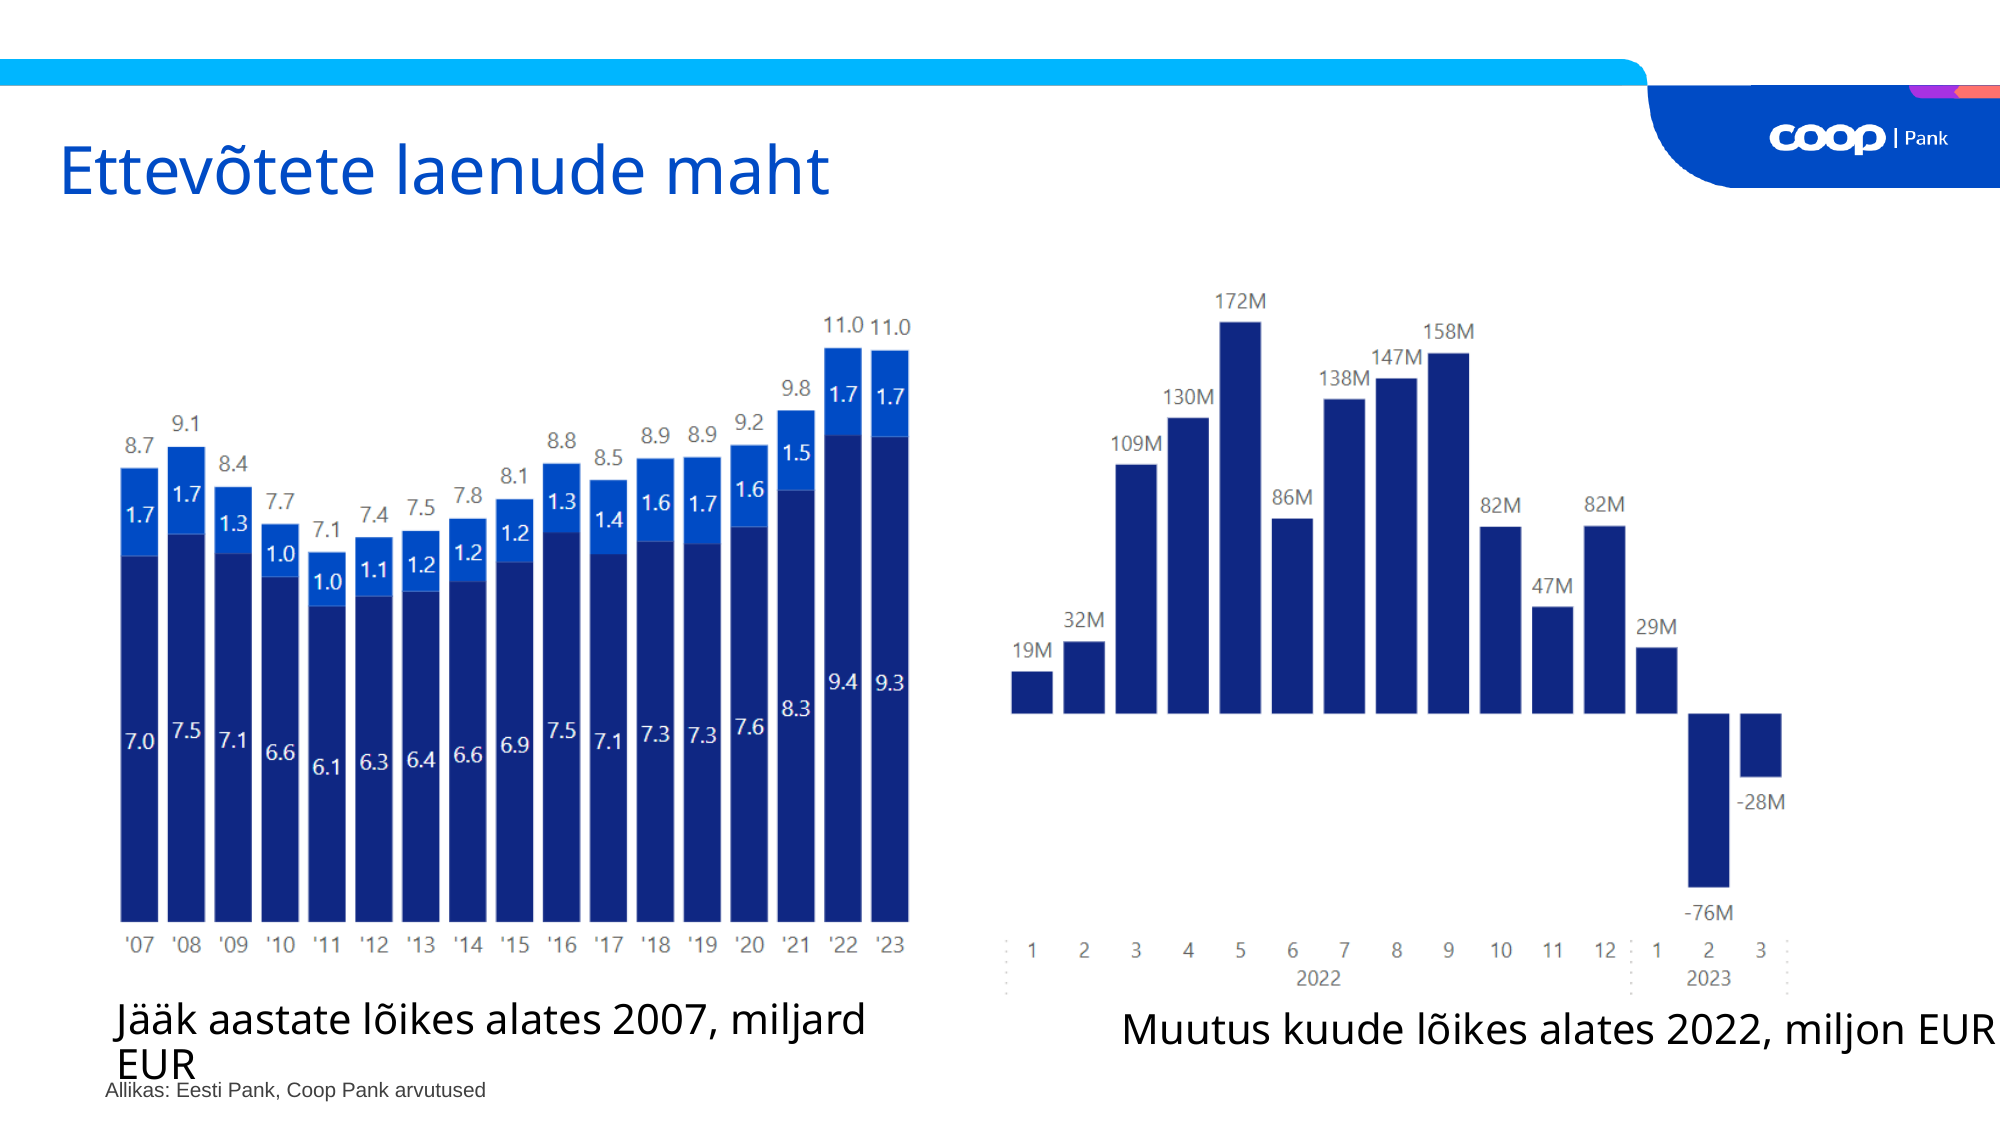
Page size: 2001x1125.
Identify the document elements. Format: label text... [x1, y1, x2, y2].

list Jääk aastate lõikes alates 2007, miljard EUR [101, 991, 957, 1047]
picture [999, 284, 1790, 1002]
text_box Allikas: Eesti Pank, Coop Pank arvutused [90, 1068, 848, 1111]
title Ettevõtete laenude maht [43, 103, 1769, 243]
picture [101, 296, 918, 966]
list Muutus kuude lõikes alates 2022, miljon EUR [1106, 1001, 2000, 1096]
